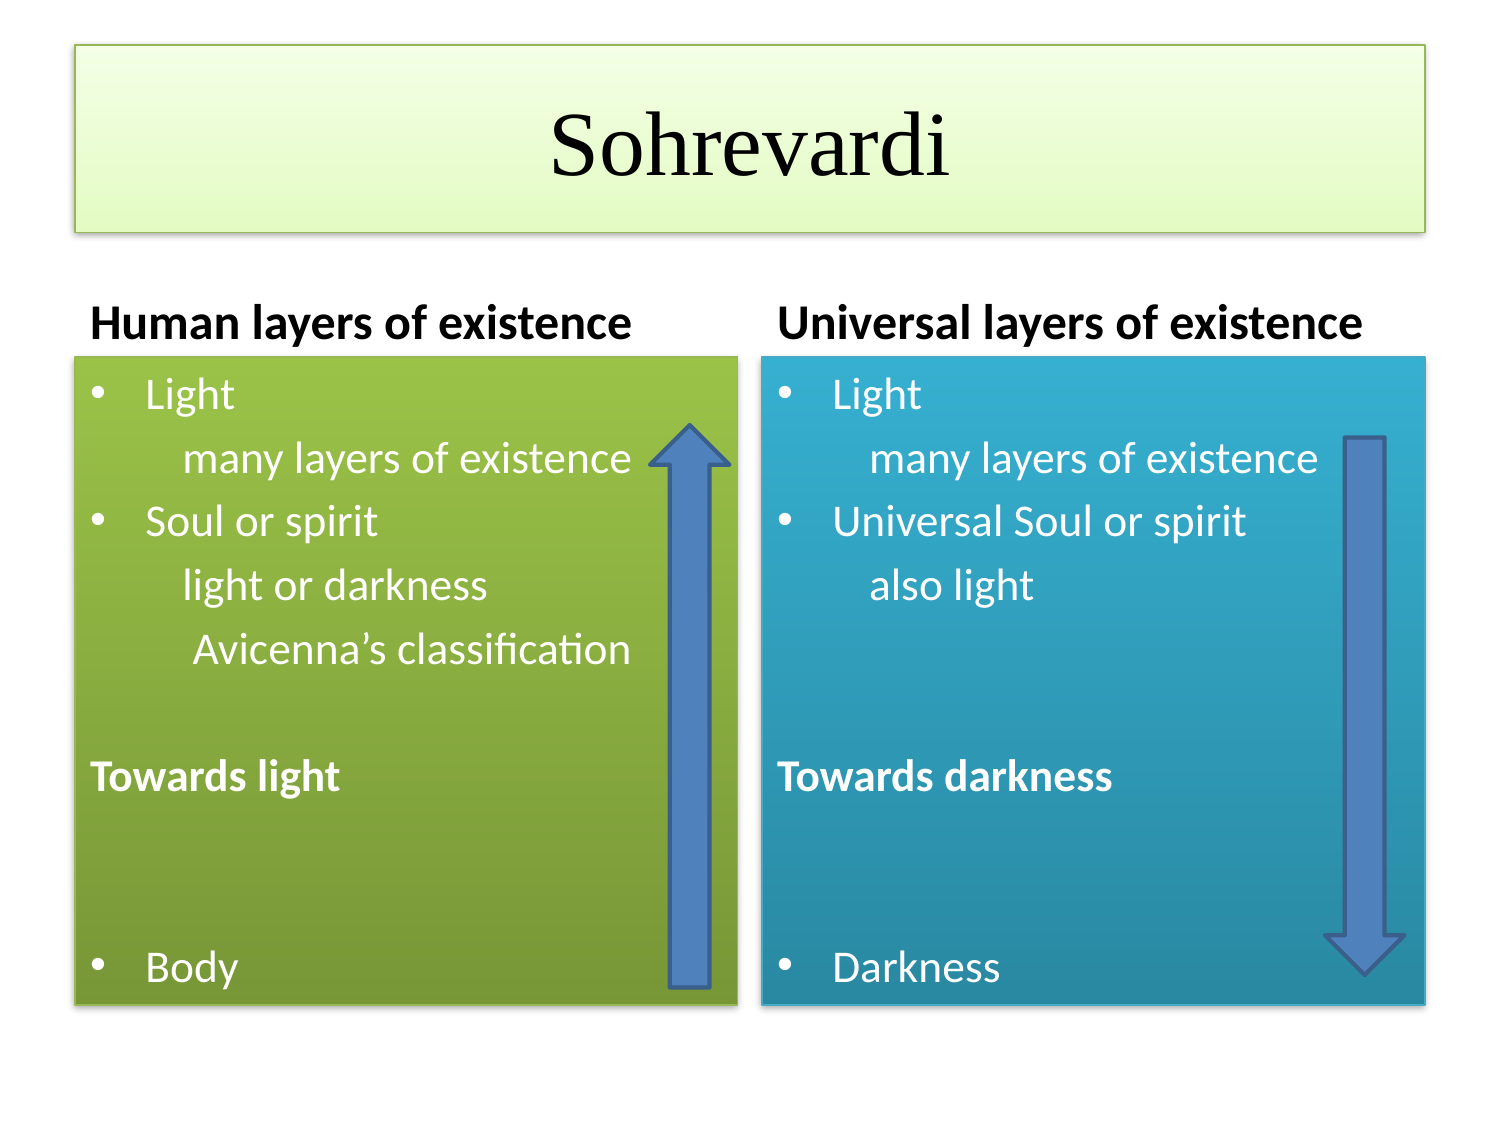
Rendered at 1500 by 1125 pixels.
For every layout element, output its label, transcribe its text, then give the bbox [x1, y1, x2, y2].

list Universal layers of existence [761, 251, 1425, 356]
text_box [648, 422, 732, 990]
list Light many layers of existence Soul or spirit light or darkness Avicenna’s classification Towards light Body [74, 356, 738, 1006]
title Sohrevardi [74, 44, 1426, 233]
list Light many layers of existence Universal Soul or spirit also light Towards darkness Darkness [761, 356, 1426, 1006]
text_box [1323, 435, 1407, 978]
list Human layers of existence [75, 251, 738, 356]
